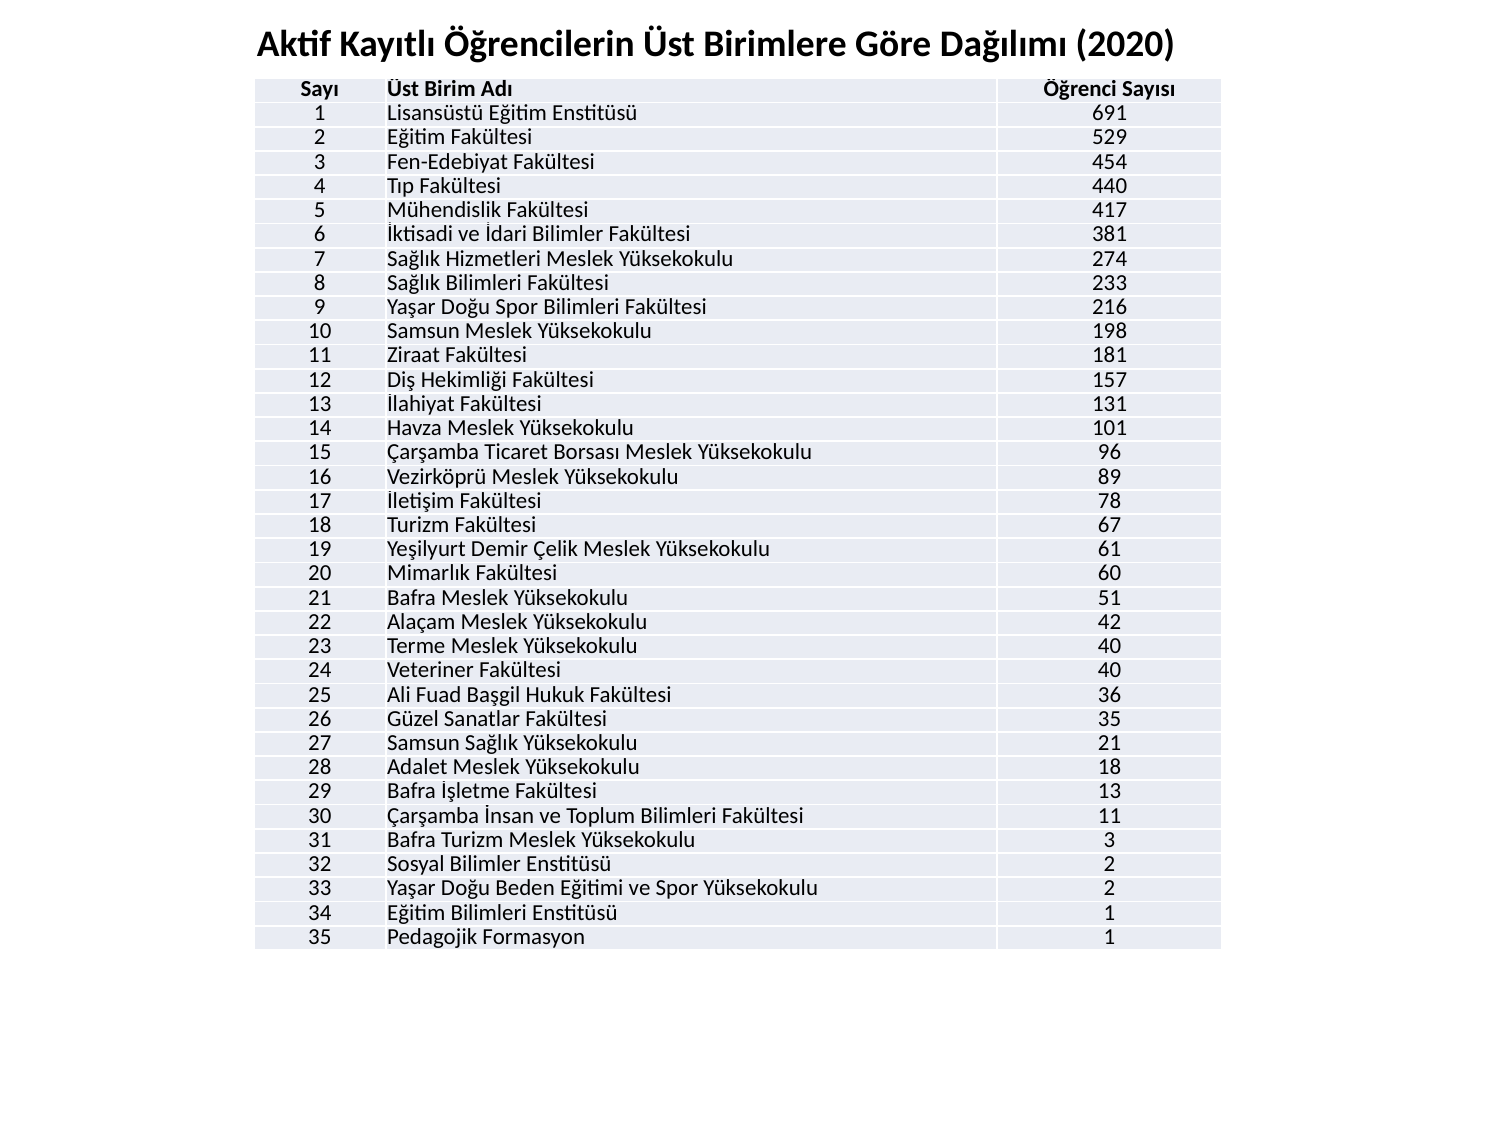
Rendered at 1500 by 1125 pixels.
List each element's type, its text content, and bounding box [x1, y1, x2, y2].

table_cell 30 [255, 805, 385, 828]
table_cell 11 [998, 805, 1221, 828]
table_cell 21 [998, 733, 1221, 755]
table_cell 96 [998, 442, 1221, 465]
table_cell 60 [998, 563, 1221, 586]
table_cell 274 [998, 249, 1221, 271]
table_cell Mimarlık Fakültesi [387, 563, 996, 586]
table_cell 19 [255, 539, 385, 562]
table_cell Bafra Meslek Yüksekokulu [387, 588, 996, 610]
table_header Öğrenci Sayısı [998, 79, 1221, 102]
table_cell Yaşar Doğu Spor Bilimleri Fakültesi [387, 297, 996, 319]
table_cell Fen-Edebiyat Fakültesi [387, 152, 996, 174]
table_cell 34 [255, 902, 385, 925]
table_cell Mühendislik Fakültesi [387, 200, 996, 223]
table_cell Eğitim Bilimleri Enstitüsü [387, 902, 996, 925]
table_cell Çarşamba İnsan ve Toplum Bilimleri Fakültesi [387, 805, 996, 828]
table_cell 5 [255, 200, 385, 223]
table_cell 89 [998, 466, 1221, 489]
table_cell 22 [255, 612, 385, 634]
table_cell 131 [998, 394, 1221, 416]
table_cell 29 [255, 781, 385, 804]
table_cell Sağlık Hizmetleri Meslek Yüksekokulu [387, 249, 996, 271]
table_cell 2 [998, 878, 1221, 901]
table_cell Terme Meslek Yüksekokulu [387, 636, 996, 658]
table_cell 17 [255, 491, 385, 513]
table_cell 1 [998, 902, 1221, 925]
table_cell Çarşamba Ticaret Borsası Meslek Yüksekokulu [387, 442, 996, 465]
table_cell 529 [998, 128, 1221, 150]
table_cell 381 [998, 224, 1221, 247]
table_cell Ziraat Fakültesi [387, 345, 996, 368]
table_cell 31 [255, 830, 385, 852]
table_cell 18 [998, 757, 1221, 779]
table_cell 27 [255, 733, 385, 755]
table_cell 9 [255, 297, 385, 319]
table_cell İktisadi ve İdari Bilimler Fakültesi [387, 224, 996, 247]
table_cell Diş Hekimliği Fakültesi [387, 370, 996, 392]
table_cell 32 [255, 854, 385, 876]
table_cell 23 [255, 636, 385, 658]
table_cell 25 [255, 684, 385, 707]
table_cell Alaçam Meslek Yüksekokulu [387, 612, 996, 634]
table_cell 691 [998, 103, 1221, 126]
table_cell 78 [998, 491, 1221, 513]
table_cell Sosyal Bilimler Enstitüsü [387, 854, 996, 876]
table_cell 61 [998, 539, 1221, 562]
table_header Üst Birim Adı [387, 79, 996, 102]
table_cell Pedagojik Formasyon [387, 927, 996, 949]
table_cell 14 [255, 418, 385, 440]
table_cell 35 [255, 927, 385, 949]
table_cell 6 [255, 224, 385, 247]
table_cell Sağlık Bilimleri Fakültesi [387, 273, 996, 295]
table_cell 417 [998, 200, 1221, 223]
table_cell Eğitim Fakültesi [387, 128, 996, 150]
table_cell Tıp Fakültesi [387, 176, 996, 198]
table_cell 101 [998, 418, 1221, 440]
table_cell Lisansüstü Eğitim Enstitüsü [387, 103, 996, 126]
table_cell Yeşilyurt Demir Çelik Meslek Yüksekokulu [387, 539, 996, 562]
table_cell 454 [998, 152, 1221, 174]
text_box Aktif Kayıtlı Öğrencilerin Üst Birimlere Göre Dağılımı (2020) [242, 11, 1270, 71]
table_cell Ali Fuad Başgil Hukuk Fakültesi [387, 684, 996, 707]
table_cell 26 [255, 709, 385, 731]
table_cell Samsun Sağlık Yüksekokulu [387, 733, 996, 755]
table_cell Bafra Turizm Meslek Yüksekokulu [387, 830, 996, 852]
table_cell 16 [255, 466, 385, 489]
table_cell 28 [255, 757, 385, 779]
table_cell 21 [255, 588, 385, 610]
table_cell 13 [255, 394, 385, 416]
table_header Sayı [255, 79, 385, 102]
table_cell 1 [998, 927, 1221, 949]
table_cell 40 [998, 636, 1221, 658]
table_cell 2 [998, 854, 1221, 876]
table_cell Adalet Meslek Yüksekokulu [387, 757, 996, 779]
table_cell 8 [255, 273, 385, 295]
table_cell 36 [998, 684, 1221, 707]
table_cell Turizm Fakültesi [387, 515, 996, 537]
table_cell 13 [998, 781, 1221, 804]
table_cell 20 [255, 563, 385, 586]
table_cell Veteriner Fakültesi [387, 660, 996, 683]
table_cell Samsun Meslek Yüksekokulu [387, 321, 996, 344]
table_cell 7 [255, 249, 385, 271]
table_cell 181 [998, 345, 1221, 368]
table_cell 233 [998, 273, 1221, 295]
table_cell 18 [255, 515, 385, 537]
table_cell 33 [255, 878, 385, 901]
table_cell İlahiyat Fakültesi [387, 394, 996, 416]
table_cell 440 [998, 176, 1221, 198]
table_cell 4 [255, 176, 385, 198]
table_cell İletişim Fakültesi [387, 491, 996, 513]
table_cell 42 [998, 612, 1221, 634]
table_cell 3 [998, 830, 1221, 852]
table_cell 198 [998, 321, 1221, 344]
table_cell 15 [255, 442, 385, 465]
table_cell 67 [998, 515, 1221, 537]
table_cell 1 [255, 103, 385, 126]
table_cell Vezirköprü Meslek Yüksekokulu [387, 466, 996, 489]
table_cell 35 [998, 709, 1221, 731]
table_cell 216 [998, 297, 1221, 319]
table_cell 11 [255, 345, 385, 368]
table_cell Yaşar Doğu Beden Eğitimi ve Spor Yüksekokulu [387, 878, 996, 901]
table_cell 24 [255, 660, 385, 683]
table_cell 12 [255, 370, 385, 392]
table_cell 2 [255, 128, 385, 150]
table_cell 10 [255, 321, 385, 344]
table_cell Havza Meslek Yüksekokulu [387, 418, 996, 440]
table_cell 157 [998, 370, 1221, 392]
table_cell 40 [998, 660, 1221, 683]
table_cell Güzel Sanatlar Fakültesi [387, 709, 996, 731]
table_cell 51 [998, 588, 1221, 610]
table_cell Bafra İşletme Fakültesi [387, 781, 996, 804]
table_cell 3 [255, 152, 385, 174]
